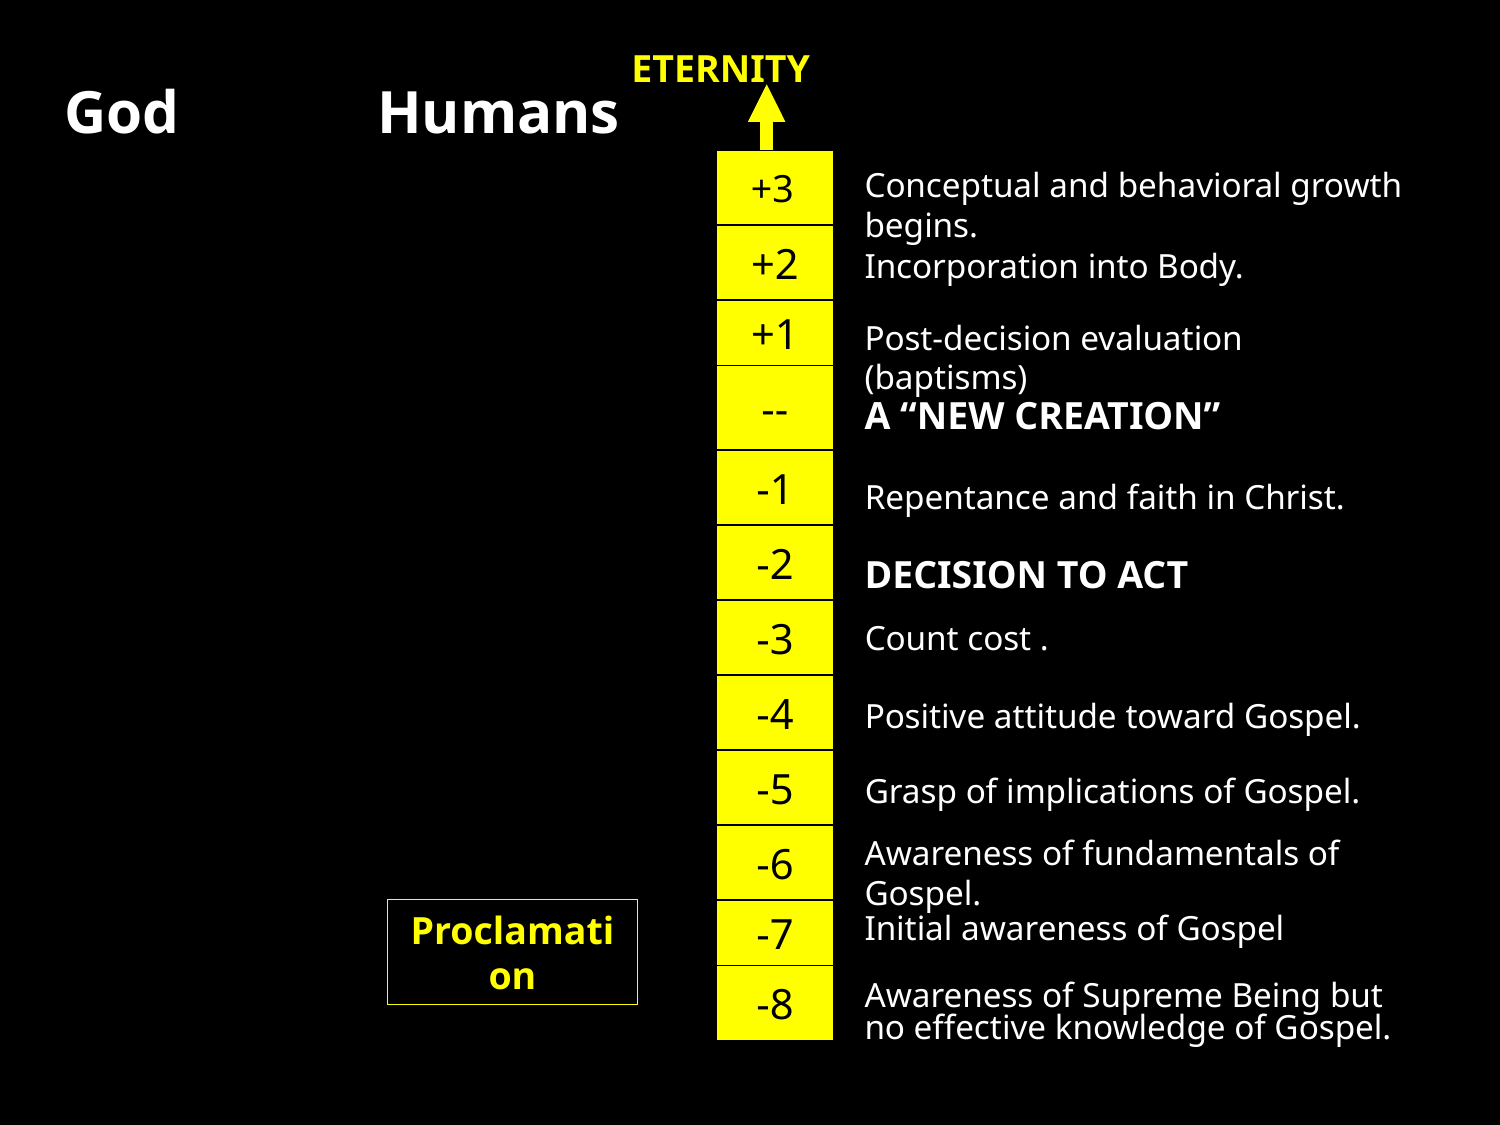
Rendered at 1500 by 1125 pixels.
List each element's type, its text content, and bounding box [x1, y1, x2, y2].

text_box Repentance and faith in Christ. [849, 468, 1500, 524]
text_box God [50, 67, 325, 153]
text_box Initial awareness of Gospel [849, 899, 1434, 955]
text_box Positive attitude toward Gospel. [849, 687, 1500, 743]
text_box Awareness of Supreme Being but no effective knowledge of Gospel. [849, 974, 1434, 1054]
text_box -5 [716, 749, 834, 824]
text_box Grasp of implications of Gospel. [849, 762, 1500, 818]
text_box -3 [716, 599, 834, 674]
text_box -- [716, 365, 834, 449]
text_box ETERNITY [616, 37, 1034, 98]
text_box -2 [716, 524, 834, 599]
text_box [760, 84, 773, 151]
text_box DECISION TO ACT [849, 543, 1417, 604]
text_box Post-decision evaluation (baptisms) [849, 309, 1417, 384]
text_box Awareness of fundamentals of Gospel. [849, 824, 1450, 920]
text_box Humans [362, 67, 638, 153]
text_box A “NEW CREATION” [849, 384, 1450, 445]
text_box +2 [716, 224, 834, 299]
text_box Conceptual and behavioral growth begins. [849, 156, 1467, 252]
text_box -8 [716, 965, 834, 1041]
text_box Count cost . [849, 609, 1500, 664]
text_box -6 [716, 824, 834, 900]
text_box +3 [716, 149, 834, 224]
text_box -7 [716, 900, 834, 965]
text_box Proclamation [387, 899, 638, 1005]
text_box Incorporation into Body. [849, 237, 1450, 293]
text_box +1 [716, 299, 834, 365]
text_box -1 [716, 449, 834, 524]
text_box -4 [716, 674, 834, 749]
